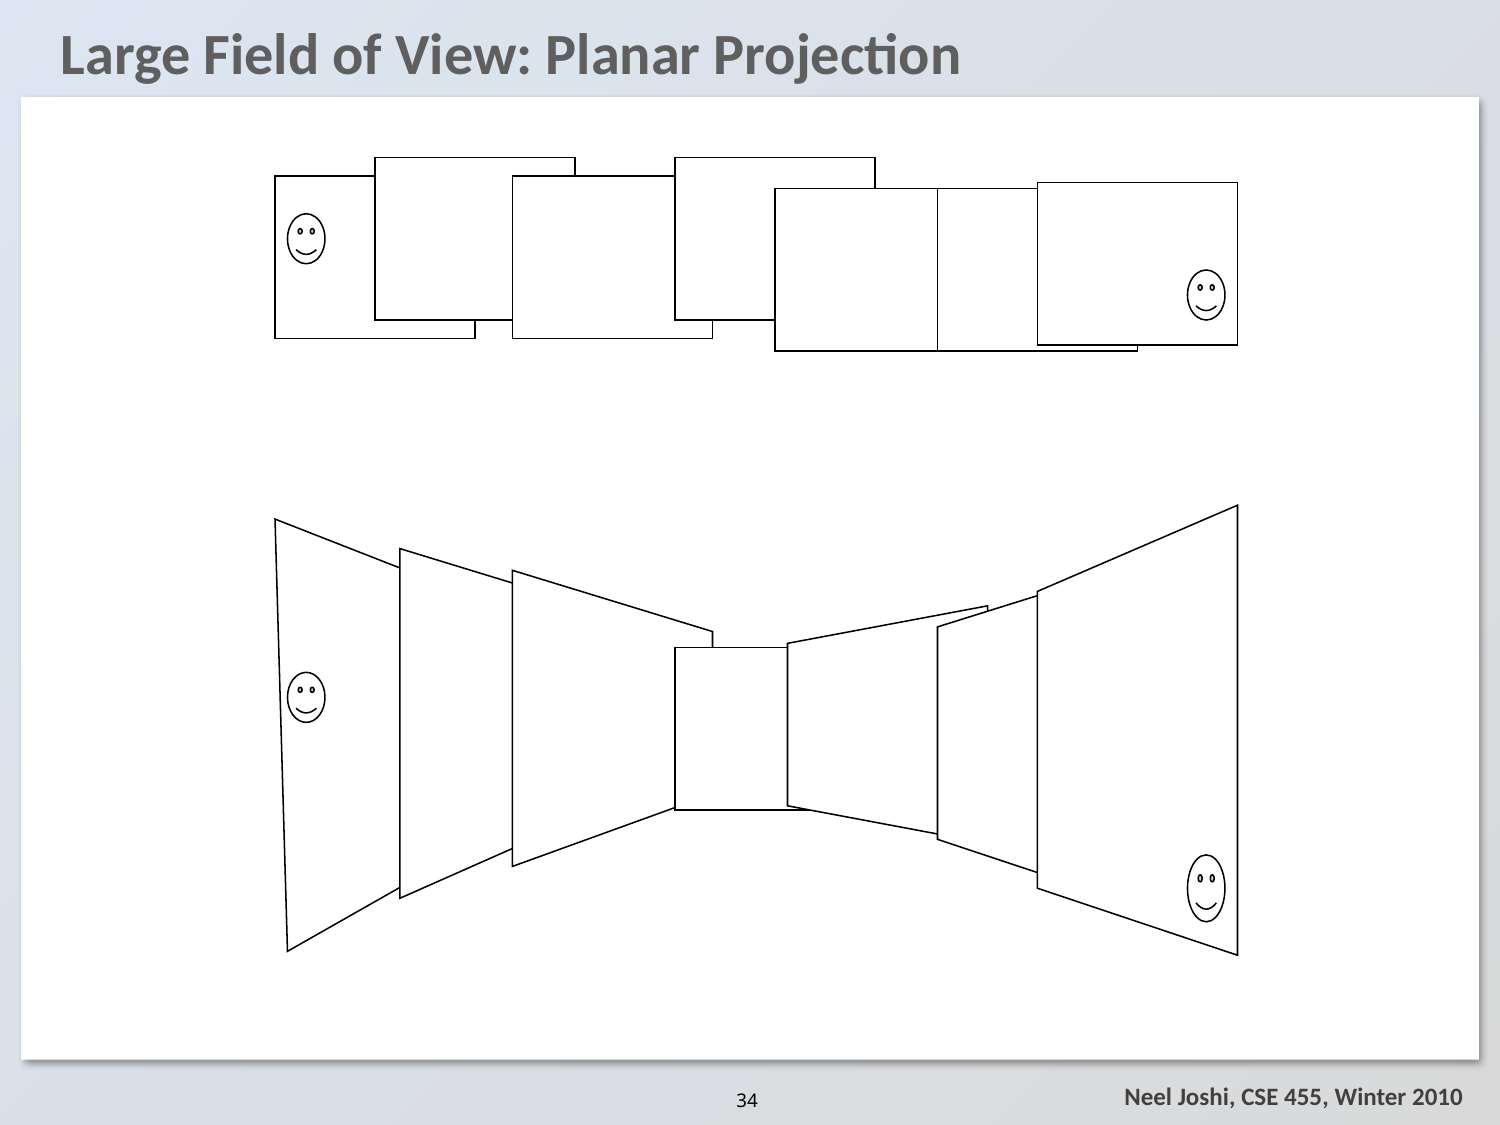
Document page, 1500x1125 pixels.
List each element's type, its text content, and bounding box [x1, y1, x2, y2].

text_box [287, 213, 325, 264]
text_box [937, 597, 1032, 871]
text_box [787, 605, 988, 834]
text_box [399, 548, 512, 899]
text_box [675, 157, 875, 320]
text_box [275, 176, 475, 339]
text_box [512, 570, 713, 867]
title Large Field of View: Planar Projection [45, 23, 1451, 91]
text_box [512, 176, 713, 339]
text_box [375, 157, 575, 320]
text_box [275, 519, 399, 952]
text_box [1037, 182, 1238, 346]
text_box [774, 188, 937, 352]
text_box [937, 188, 1038, 352]
text_box [675, 647, 804, 810]
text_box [1037, 504, 1238, 956]
text_box [287, 672, 325, 723]
